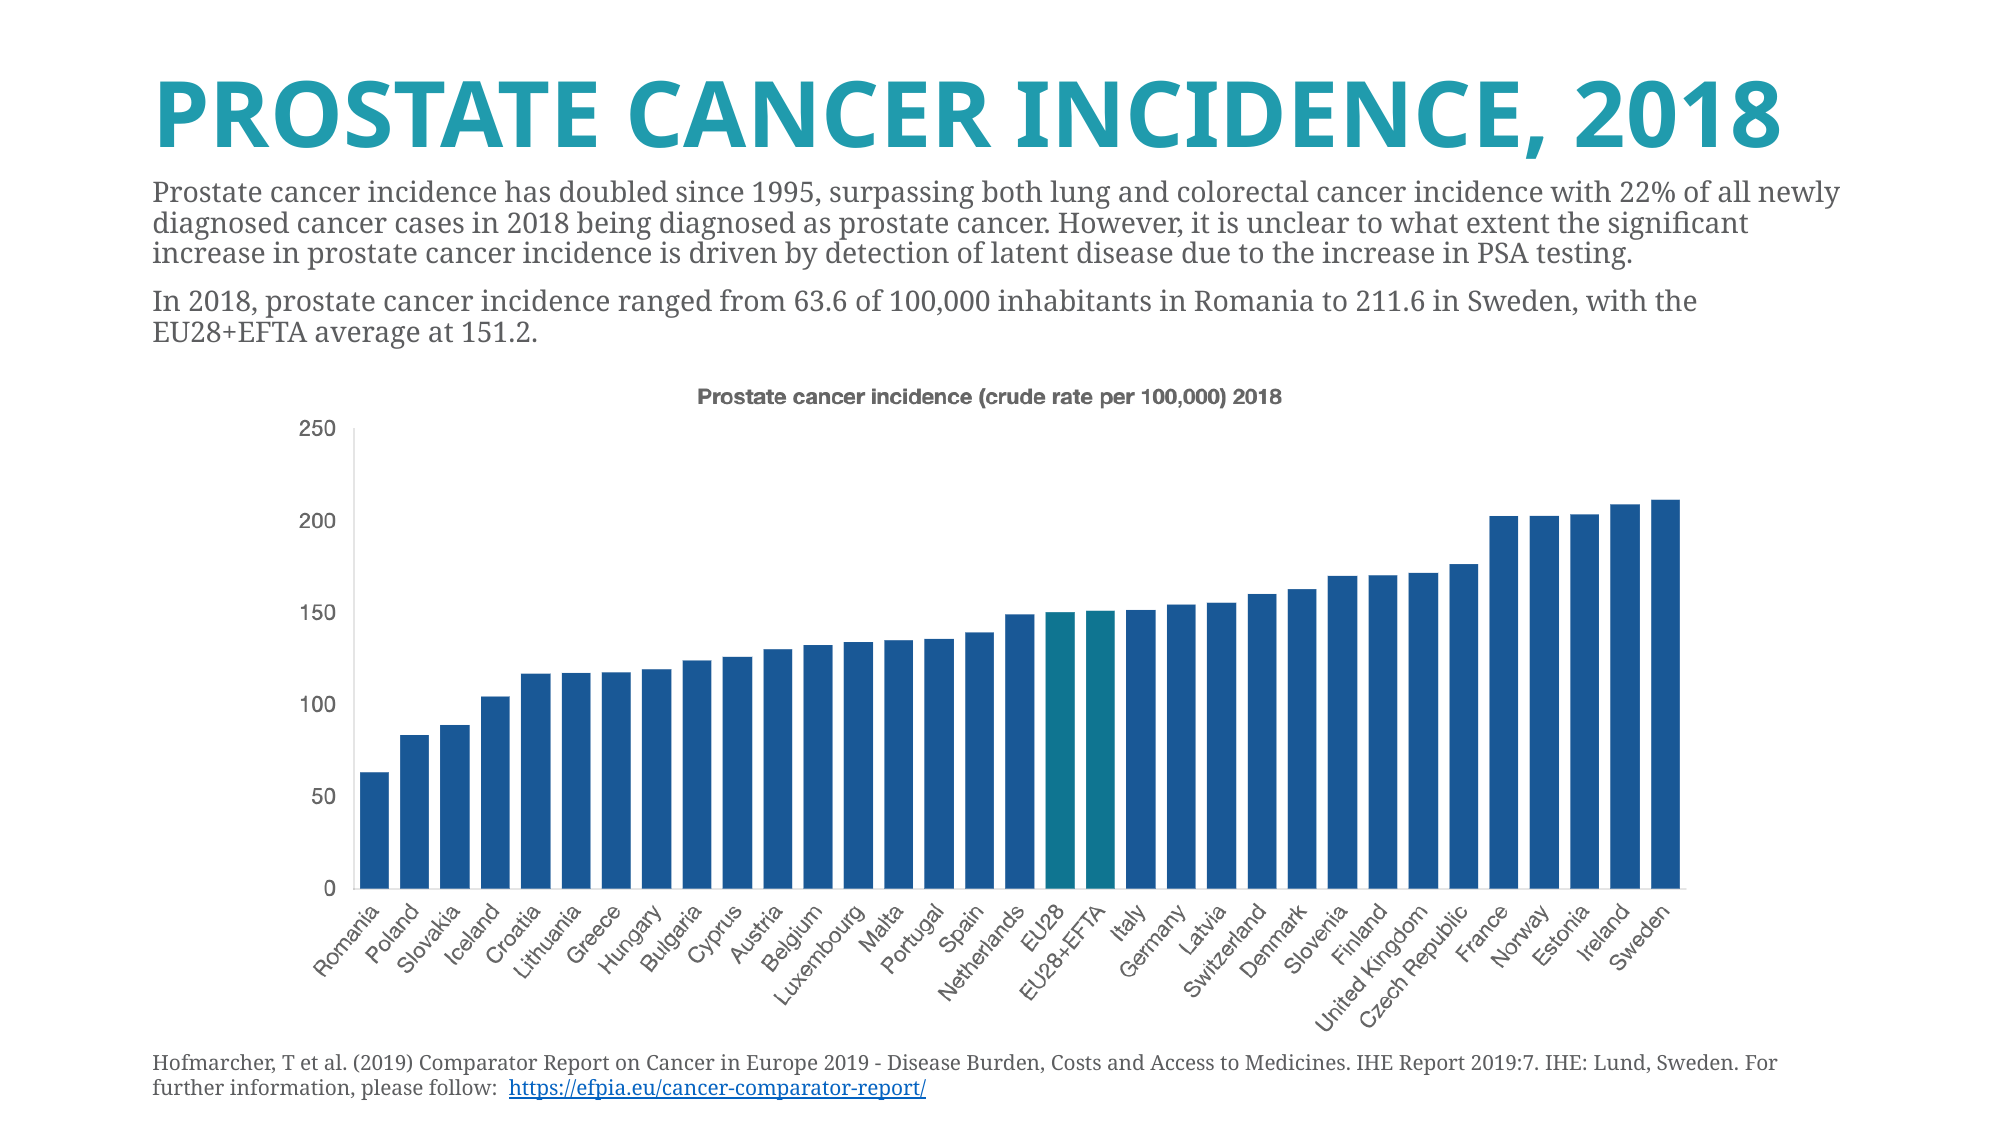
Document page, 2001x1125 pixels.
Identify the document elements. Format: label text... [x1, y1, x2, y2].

list Prostate cancer incidence has doubled since 1995, surpassing both lung and colorectal cancer incidence with 22% of all newly diagnosed cancer cases in 2018 being diagnosed as prostate cancer. However, it is unclear to what extent the significant increase in prostate cancer incidence is driven by detection of latent disease due to the increase in PSA testing. In 2018, prostate cancer incidence ranged from 63.6 of 100,000 inhabitants in Romania to 211.6 in Sweden, with the EU28+EFTA average at 151.2. [137, 171, 1863, 358]
title PROSTATE CANCER INCIDENCE, 2018 [137, 59, 1863, 171]
picture [282, 358, 1720, 1054]
text_box Hofmarcher, T et al. (2019) Comparator Report on Cancer in Europe 2019 - Disease Burden, Costs and Access to Medicines. IHE Report 2019:7. IHE: Lund, Sweden. For further information, please follow: https://efpia.eu/cancer-comparator-report/ [137, 1045, 1863, 1116]
